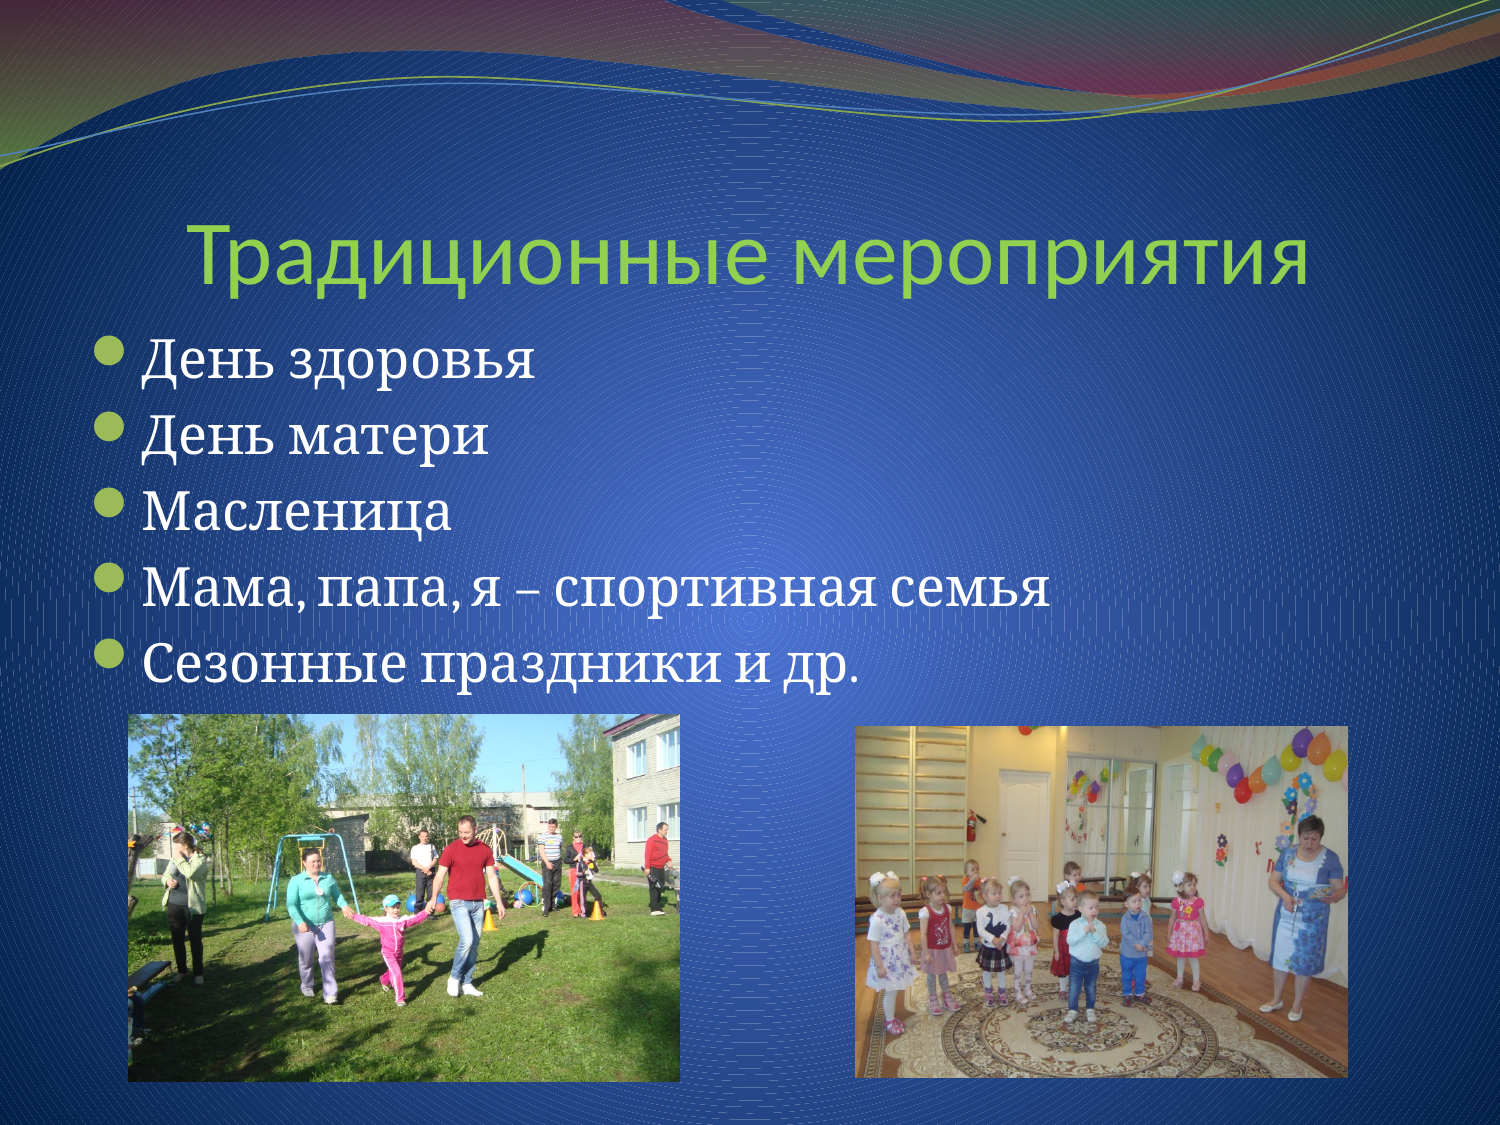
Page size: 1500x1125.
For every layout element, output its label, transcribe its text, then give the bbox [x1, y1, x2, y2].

list День здоровья День матери Масленица Мама, папа, я – спортивная семья Сезонные праздники и др. [75, 317, 1425, 1038]
title Традиционные мероприятия [75, 115, 1425, 303]
picture [855, 726, 1348, 1079]
picture [128, 714, 680, 1083]
